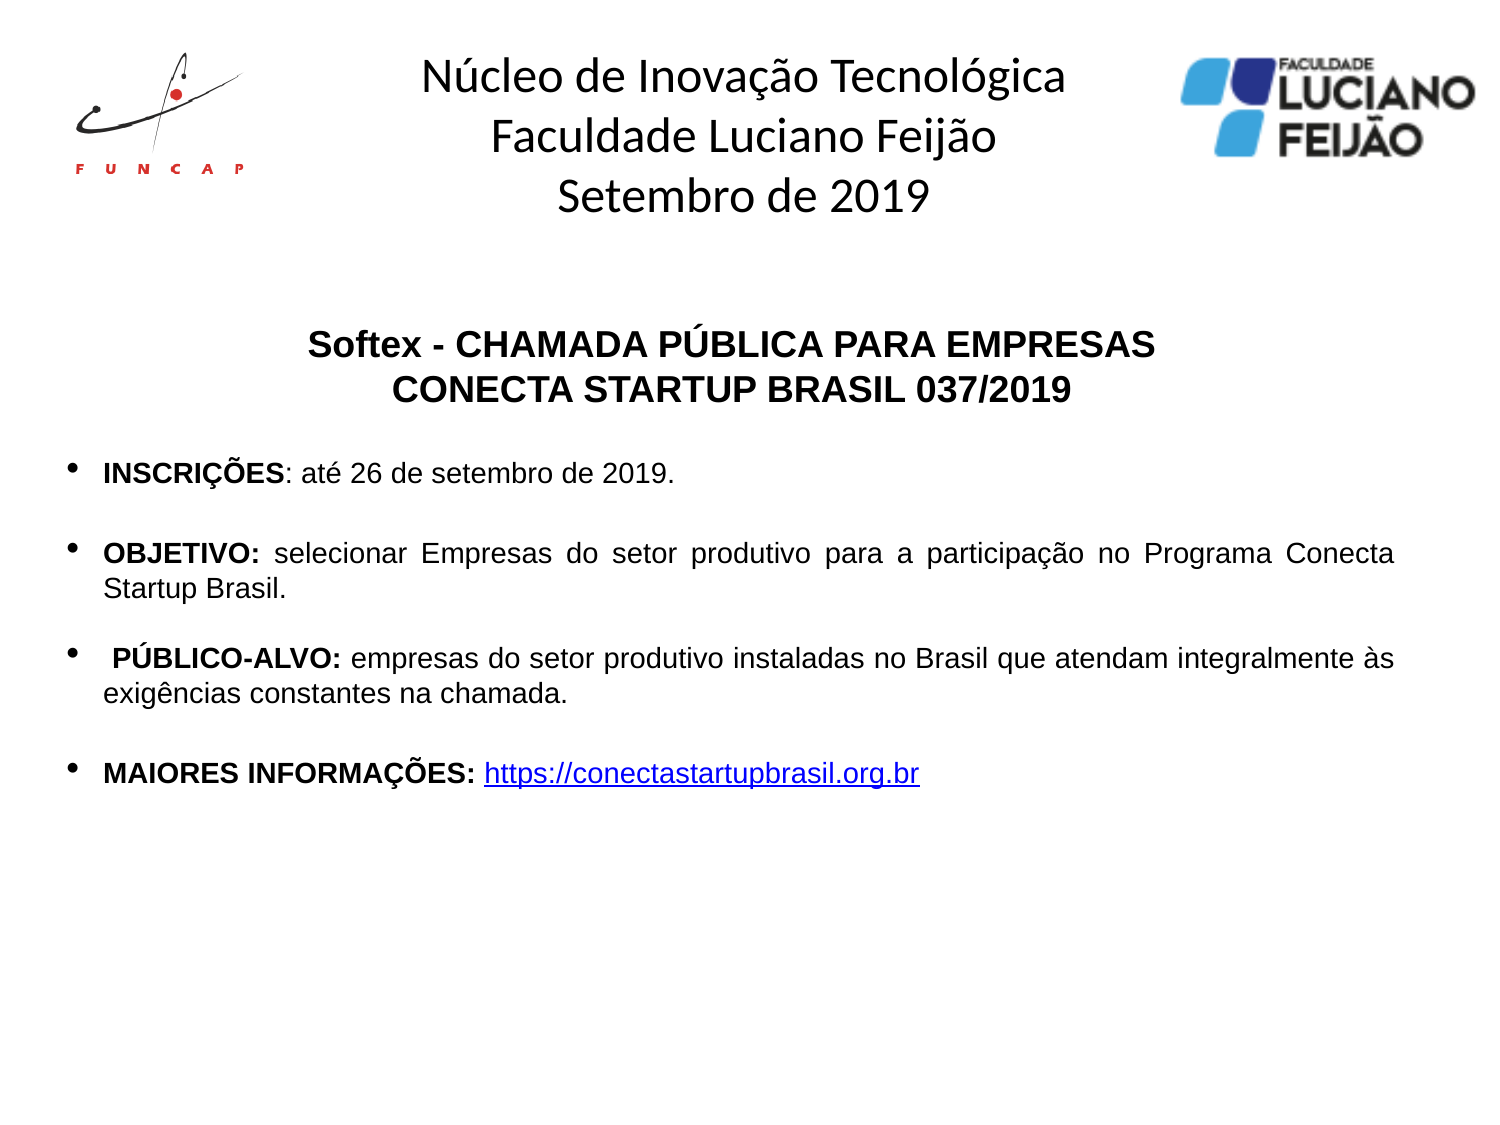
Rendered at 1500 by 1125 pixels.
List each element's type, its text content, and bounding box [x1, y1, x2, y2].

picture [74, 52, 246, 174]
text_box Softex - CHAMADA PÚBLICA PARA EMPRESAS CONECTA STARTUP BRASIL 037/2019 INSCRIÇÕES: até 26 de setembro de 2019. OBJETIVO: selecionar Empresas do setor produtivo para a participação no Programa Conecta Startup Brasil. PÚBLICO-ALVO: empresas do setor produtivo instaladas no Brasil que atendam integralmente às exigências constantes na chamada. MAIORES INFORMAÇÕES: https://conectastartupbrasil.org.br [52, 222, 1411, 1025]
picture [1176, 52, 1480, 164]
text_box Núcleo de Inovação Tecnológica Faculdade Luciano Feijão Setembro de 2019 [75, 45, 1413, 221]
